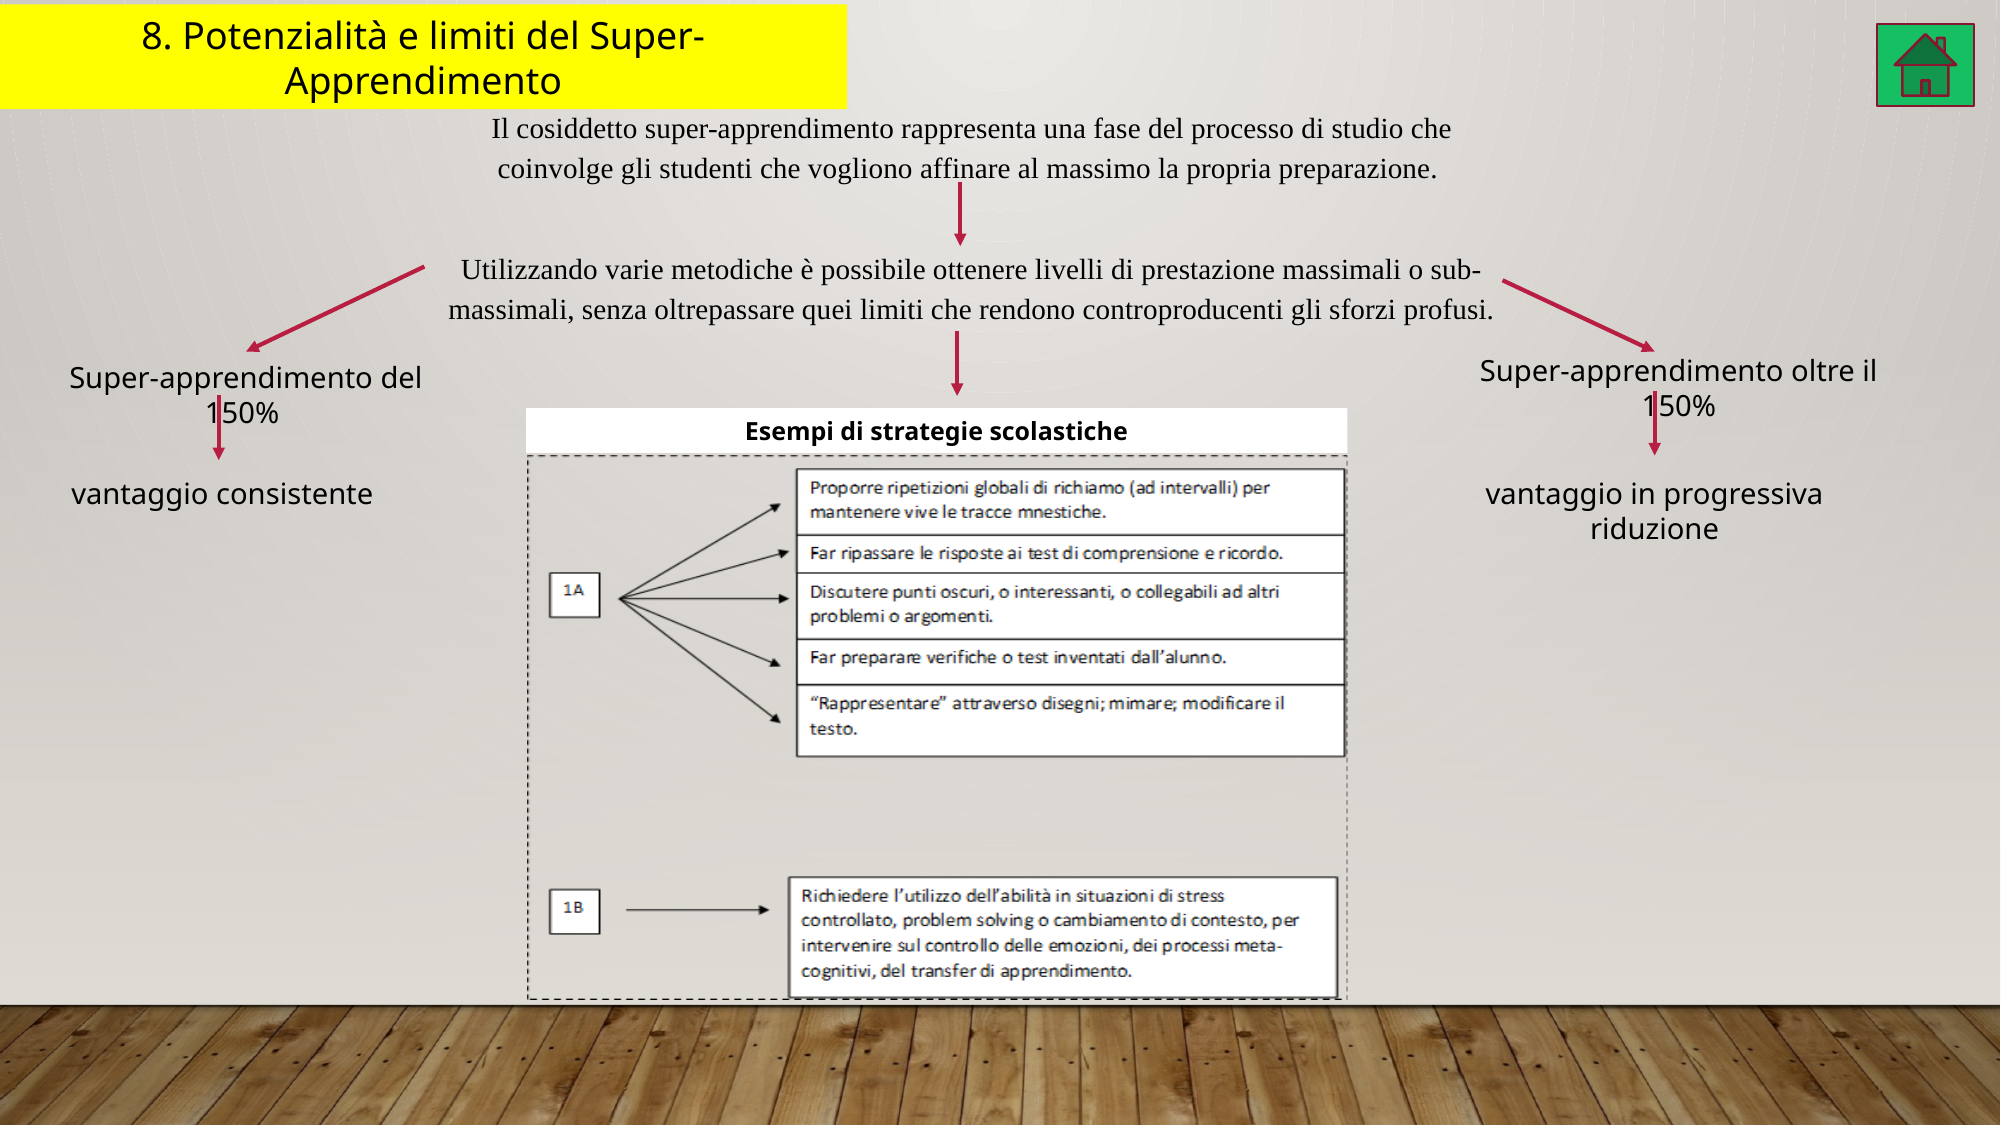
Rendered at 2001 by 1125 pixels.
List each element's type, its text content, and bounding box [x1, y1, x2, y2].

text_box Il cosiddetto super-apprendimento rappresenta una fase del processo di studio che coinvolge gli studenti che vogliono affinare al massimo la propria preparazione. [466, 96, 1596, 192]
picture [0, 1005, 2000, 1125]
text_box Utilizzando varie metodiche è possibile ottenere livelli di prestazione massimali o sub-massimali, senza oltrepassare quei limiti che rendono controproducenti gli sforzi profusi. [423, 237, 1638, 333]
text_box vantaggio consistente [28, 467, 417, 518]
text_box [525, 407, 1348, 1000]
text_box Super-apprendimento oltre il 150% [1454, 344, 1904, 430]
text_box 8. Potenzialità e limiti del Super-Apprendimento [0, 4, 847, 110]
text_box [1876, 23, 1975, 107]
text_box Super-apprendimento del 150% [21, 351, 471, 437]
text_box vantaggio in progressiva riduzione [1430, 467, 1879, 553]
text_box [1502, 280, 1655, 352]
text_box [245, 266, 425, 352]
